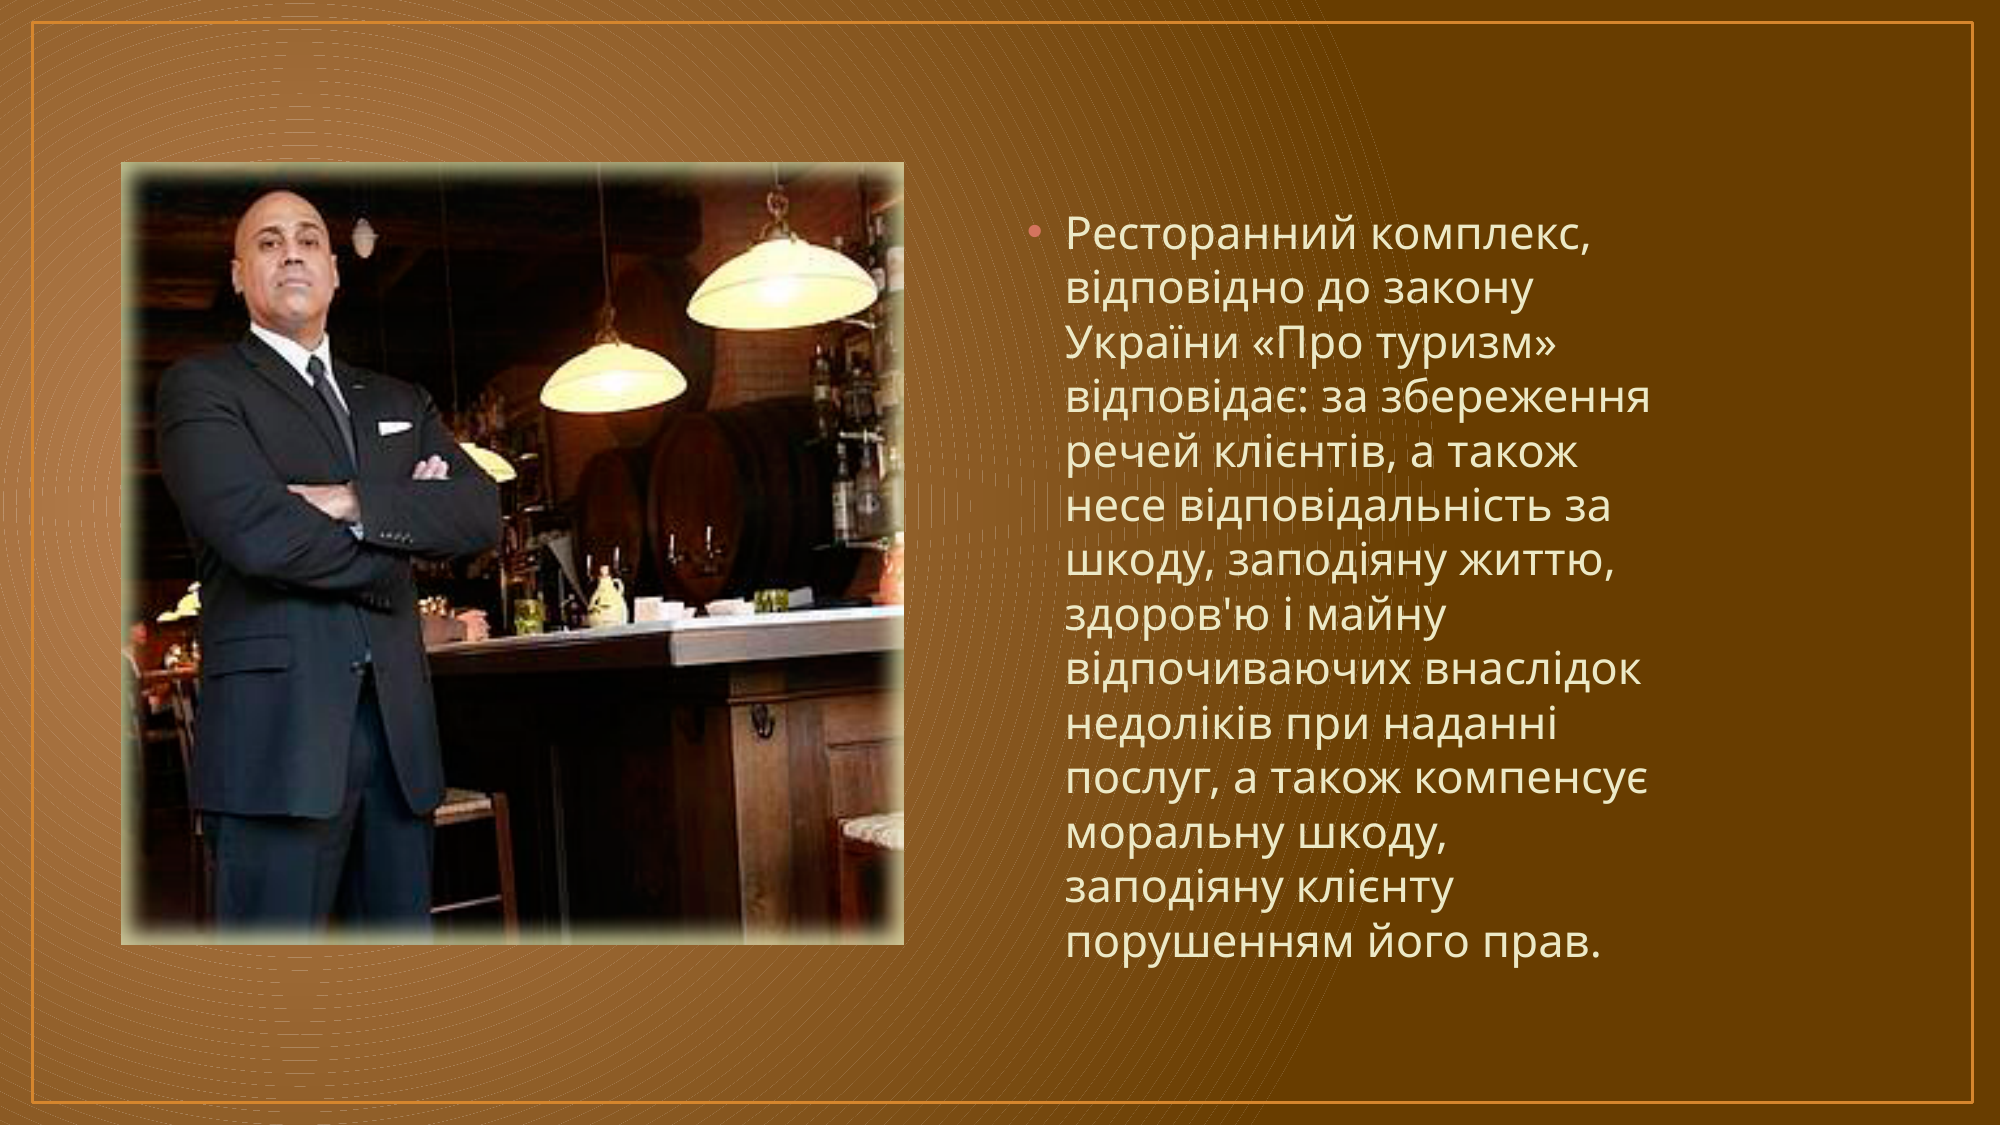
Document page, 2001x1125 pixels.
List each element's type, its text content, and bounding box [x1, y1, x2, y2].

picture [121, 162, 905, 945]
list Ресторанний комплекс, відповідно до закону України «Про туризм» відповідає: за збереження речей клієнтів, а також несе відповідальність за шкоду, заподіяну життю, здоров'ю і майну відпочиваючих внаслідок недоліків при наданні послуг, а також компенсує моральну шкоду, заподіяну клієнту порушенням його прав. [1011, 196, 1675, 1016]
